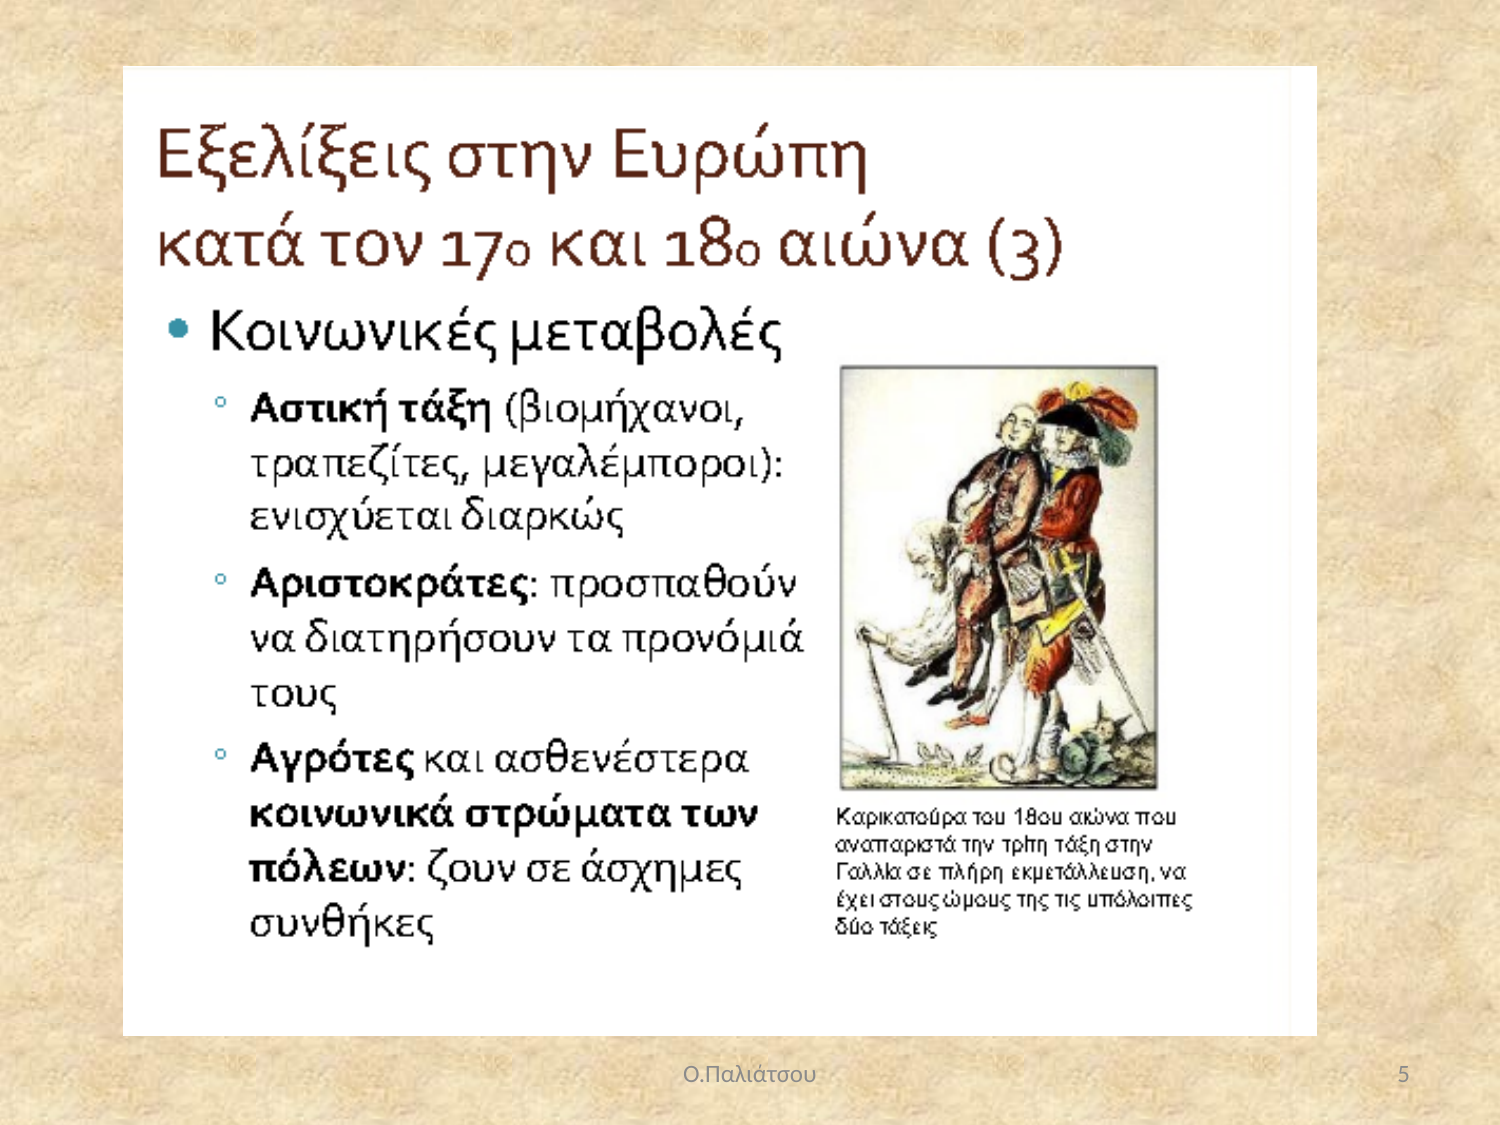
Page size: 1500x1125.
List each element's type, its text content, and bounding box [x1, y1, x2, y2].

slide_number 5 [1074, 1042, 1425, 1103]
footer Ο.Παλιάτσου [512, 1044, 988, 1103]
picture [0, 0, 1500, 1125]
